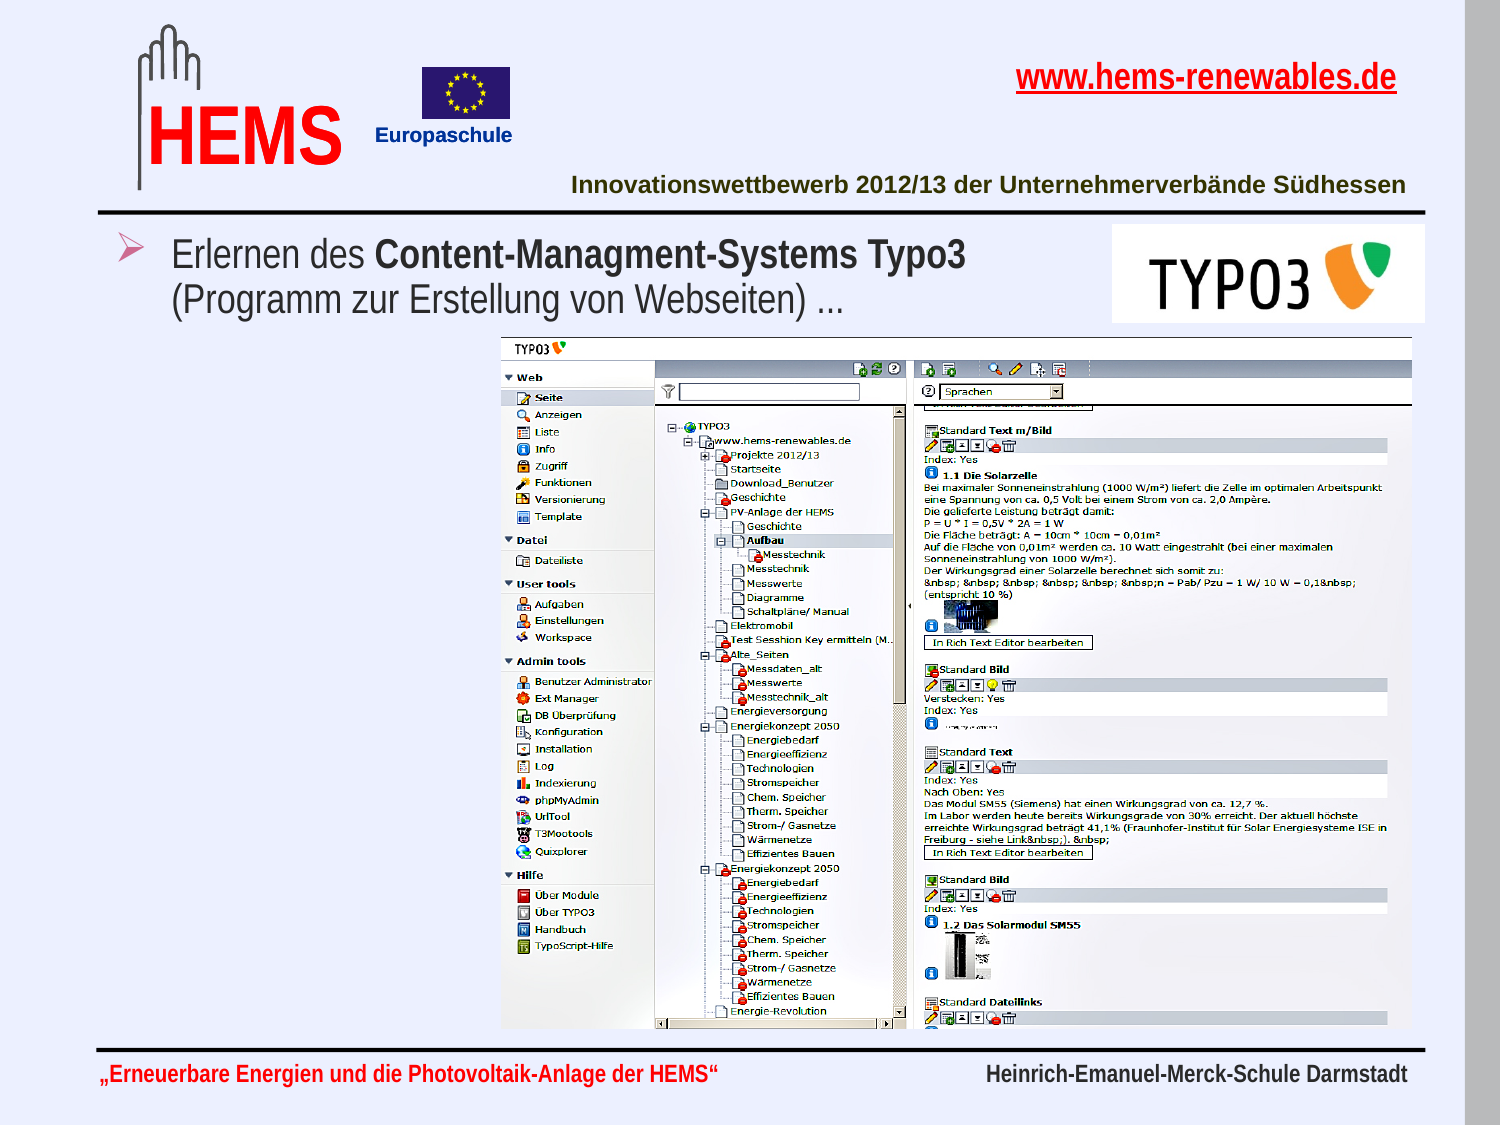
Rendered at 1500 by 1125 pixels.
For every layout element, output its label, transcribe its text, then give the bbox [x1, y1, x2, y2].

picture [1112, 224, 1426, 323]
picture [422, 67, 510, 119]
picture [501, 337, 1412, 1029]
list Erlernen des Content-Managment-Systems Typo3 (Programm zur Erstellung von Webseiten) ... [99, 224, 1113, 338]
